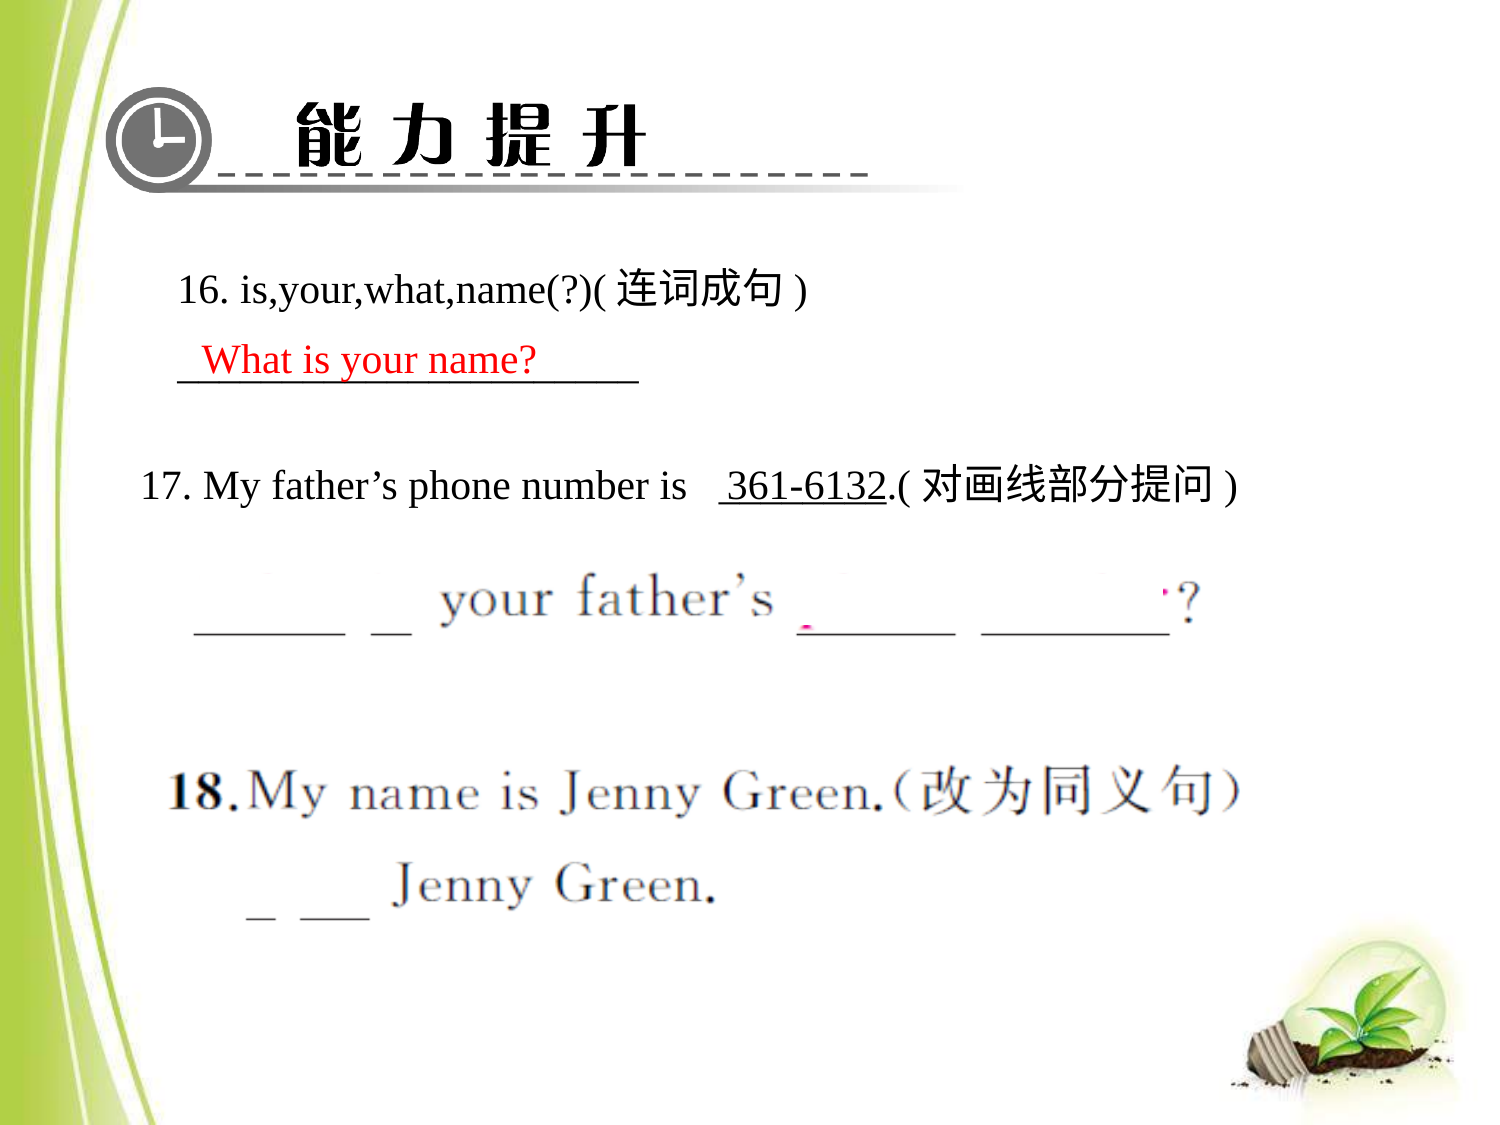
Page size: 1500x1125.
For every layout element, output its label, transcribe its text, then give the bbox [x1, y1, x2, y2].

text_box 361-6132 [712, 450, 903, 515]
text_box What is your name? [186, 299, 553, 390]
text_box 17. My father’s phone number is ________.(对画线部分提问) [125, 450, 712, 515]
text_box 16. is,your,what,name(?)(连词成句) ______________________ [162, 229, 1050, 395]
picture [0, 0, 1500, 1125]
text_box 17. My father’s phone number is ________.(对画线部分提问) [903, 450, 1253, 515]
